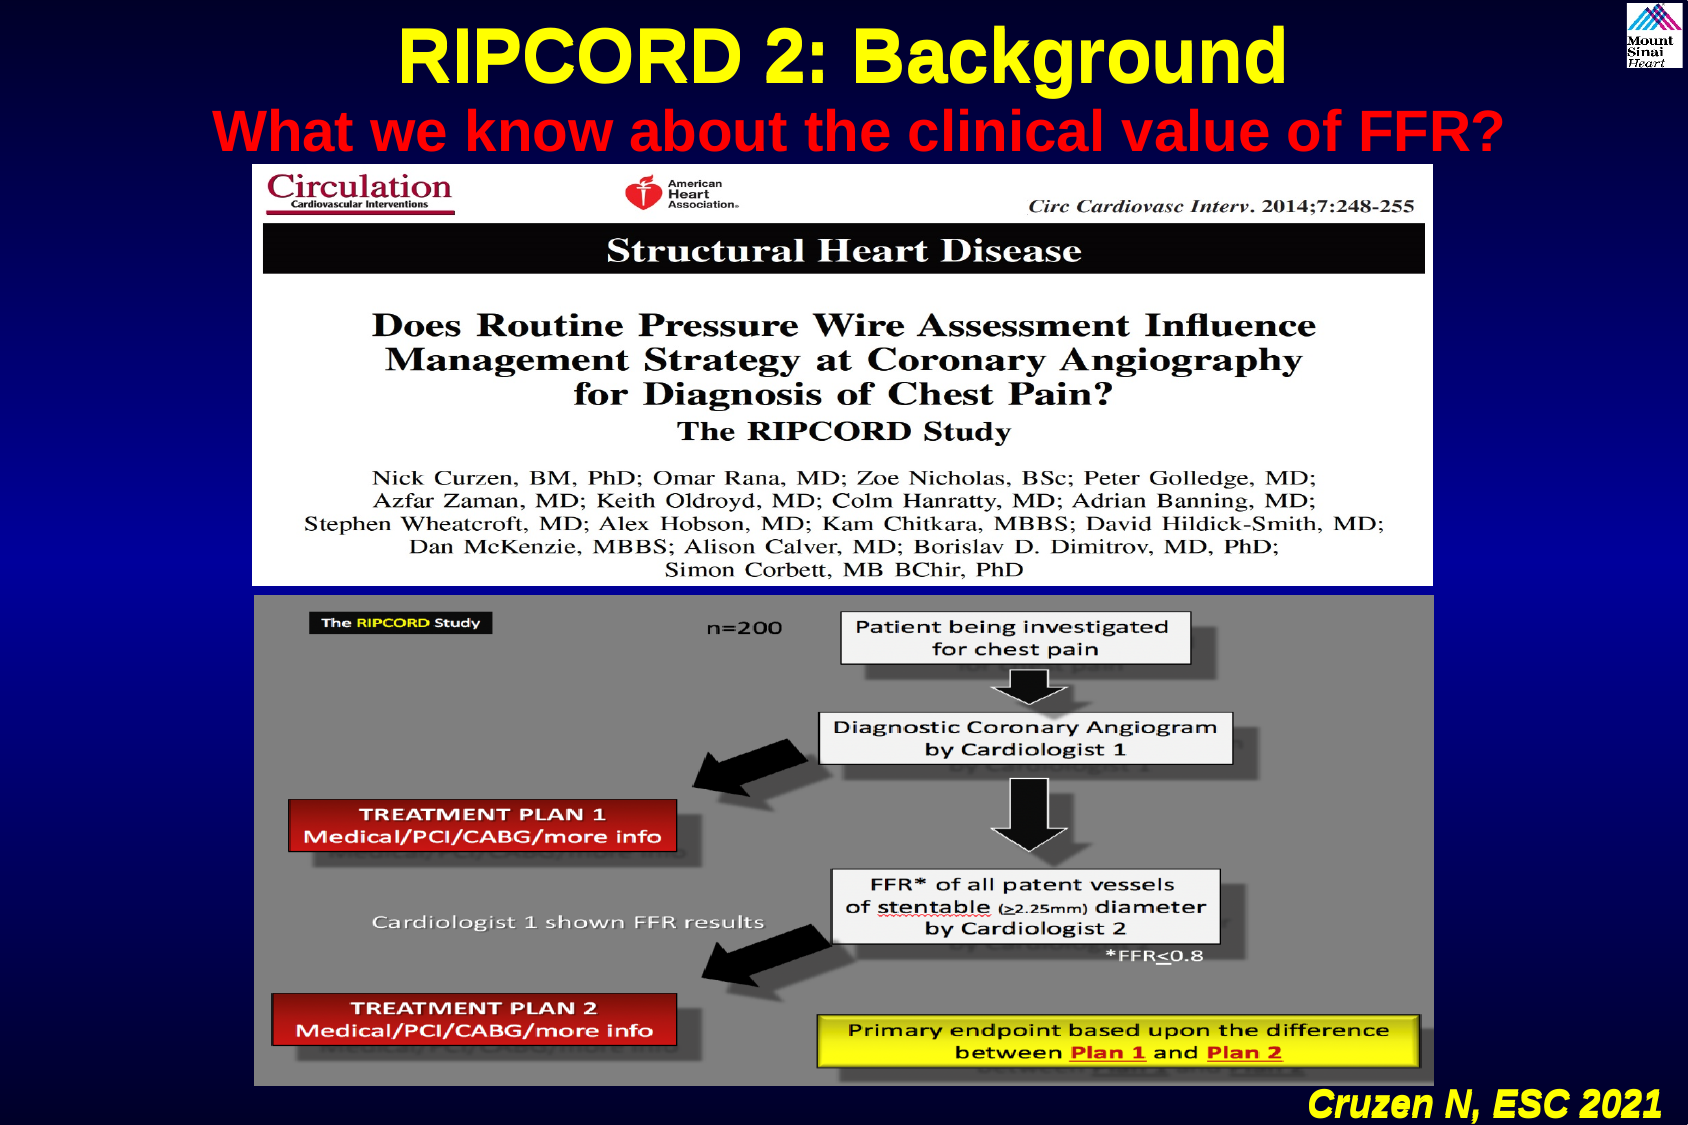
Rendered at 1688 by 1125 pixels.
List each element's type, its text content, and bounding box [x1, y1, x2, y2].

text_box Cruzen N, ESC 2021 [1292, 1070, 1688, 1125]
text_box What we know about the clinical value of FFR? [197, 104, 1523, 170]
text_box RIPCORD 2: Background [0, 0, 1688, 104]
picture [254, 595, 1434, 1086]
picture [252, 164, 1433, 586]
